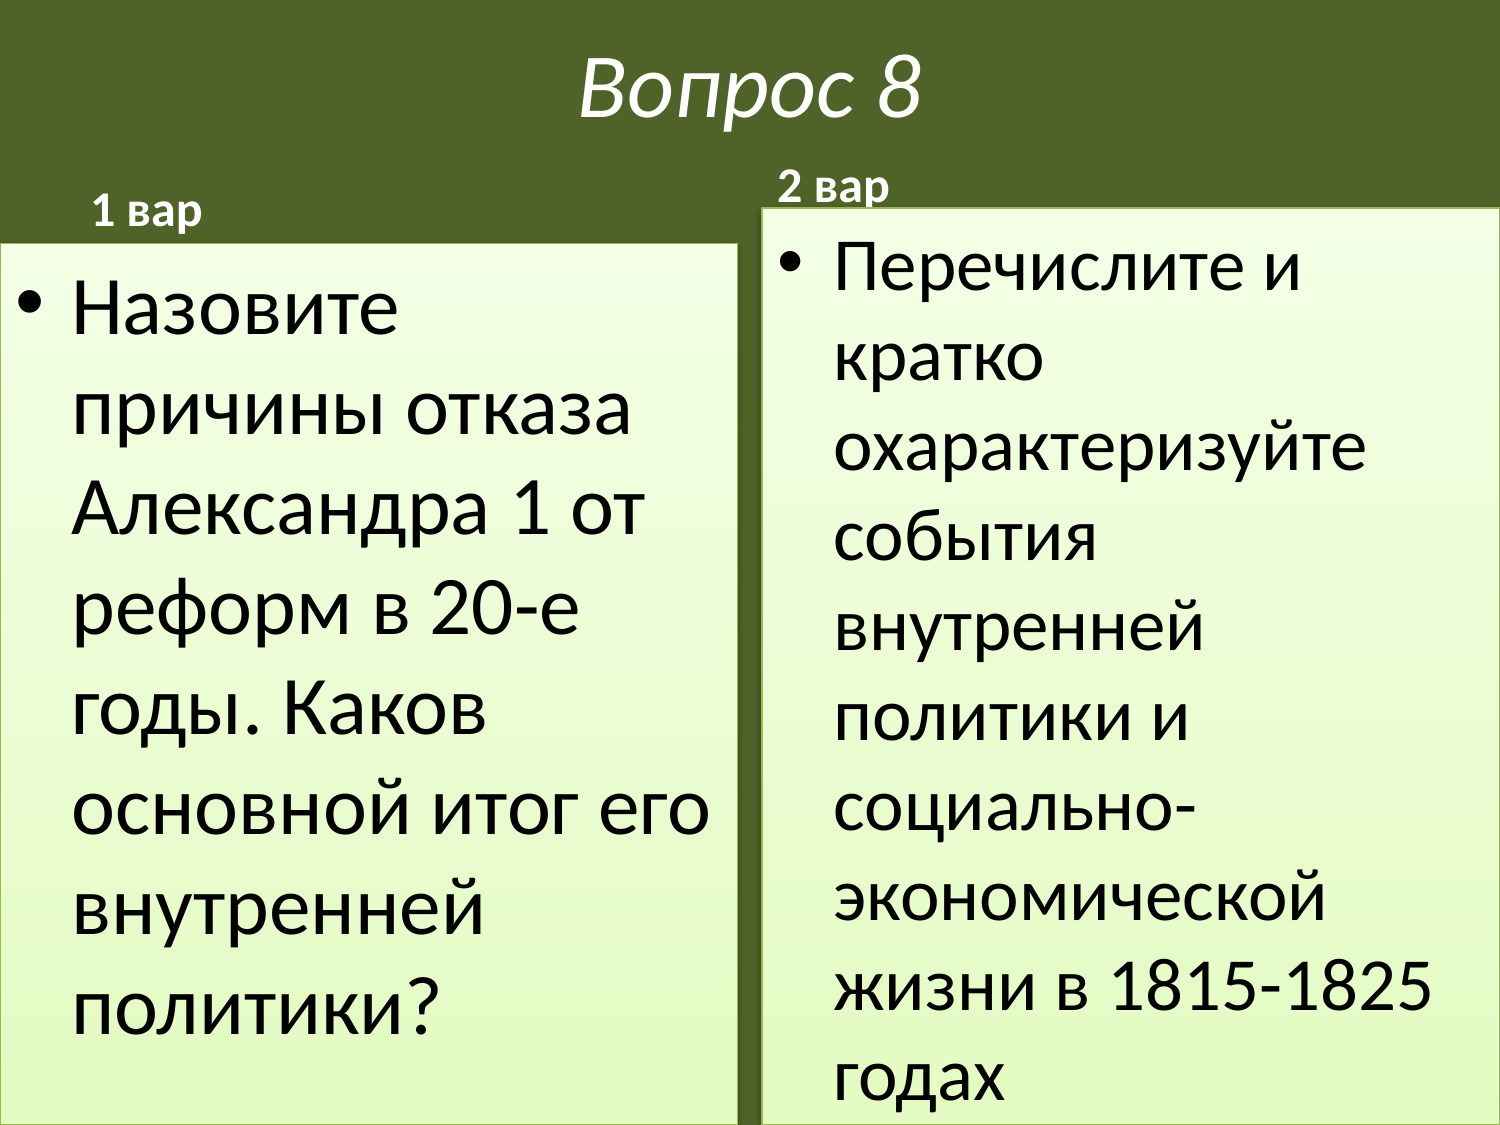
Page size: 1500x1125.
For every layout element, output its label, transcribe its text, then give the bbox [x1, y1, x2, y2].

list 2 вар [761, 137, 1425, 207]
list 1 вар [75, 125, 738, 242]
list Назовите причины отказа Александра 1 от реформ в 20-е годы. Каков основной итог его внутренней политики? [0, 243, 738, 1125]
title Вопрос 8 [75, 0, 1425, 161]
list Перечислите и кратко охарактеризуйте события внутренней политики и социально-экономической жизни в 1815-1825 годах [761, 207, 1500, 1125]
